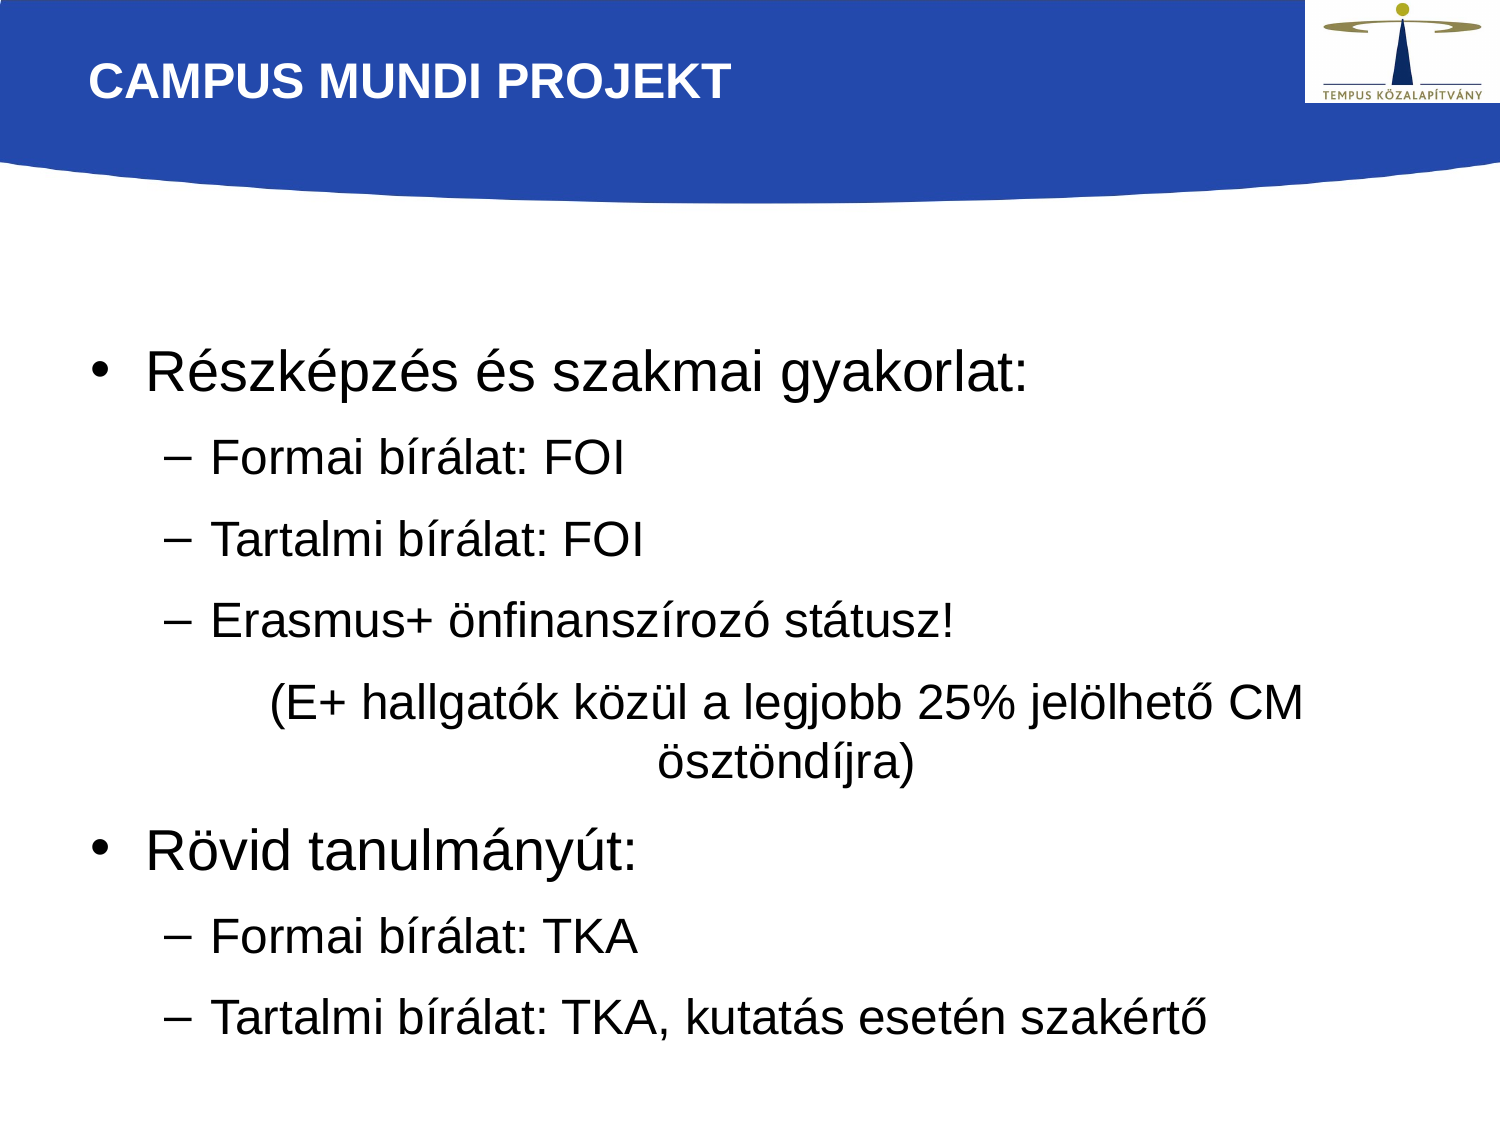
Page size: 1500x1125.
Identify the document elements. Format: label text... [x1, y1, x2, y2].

list Részképzés és szakmai gyakorlat: Formai bírálat: FOI Tartalmi bírálat: FOI Erasmus+ önfinanszírozó státusz! (E+ hallgatók közül a legjobb 25% jelölhető CM ösztöndíjra) Rövid tanulmányút: Formai bírálat: TKA Tartalmi bírálat: TKA, kutatás esetén szakértő [75, 326, 1425, 1059]
title Campus Mundi projekt [73, 7, 869, 149]
picture [0, 0, 1500, 1125]
